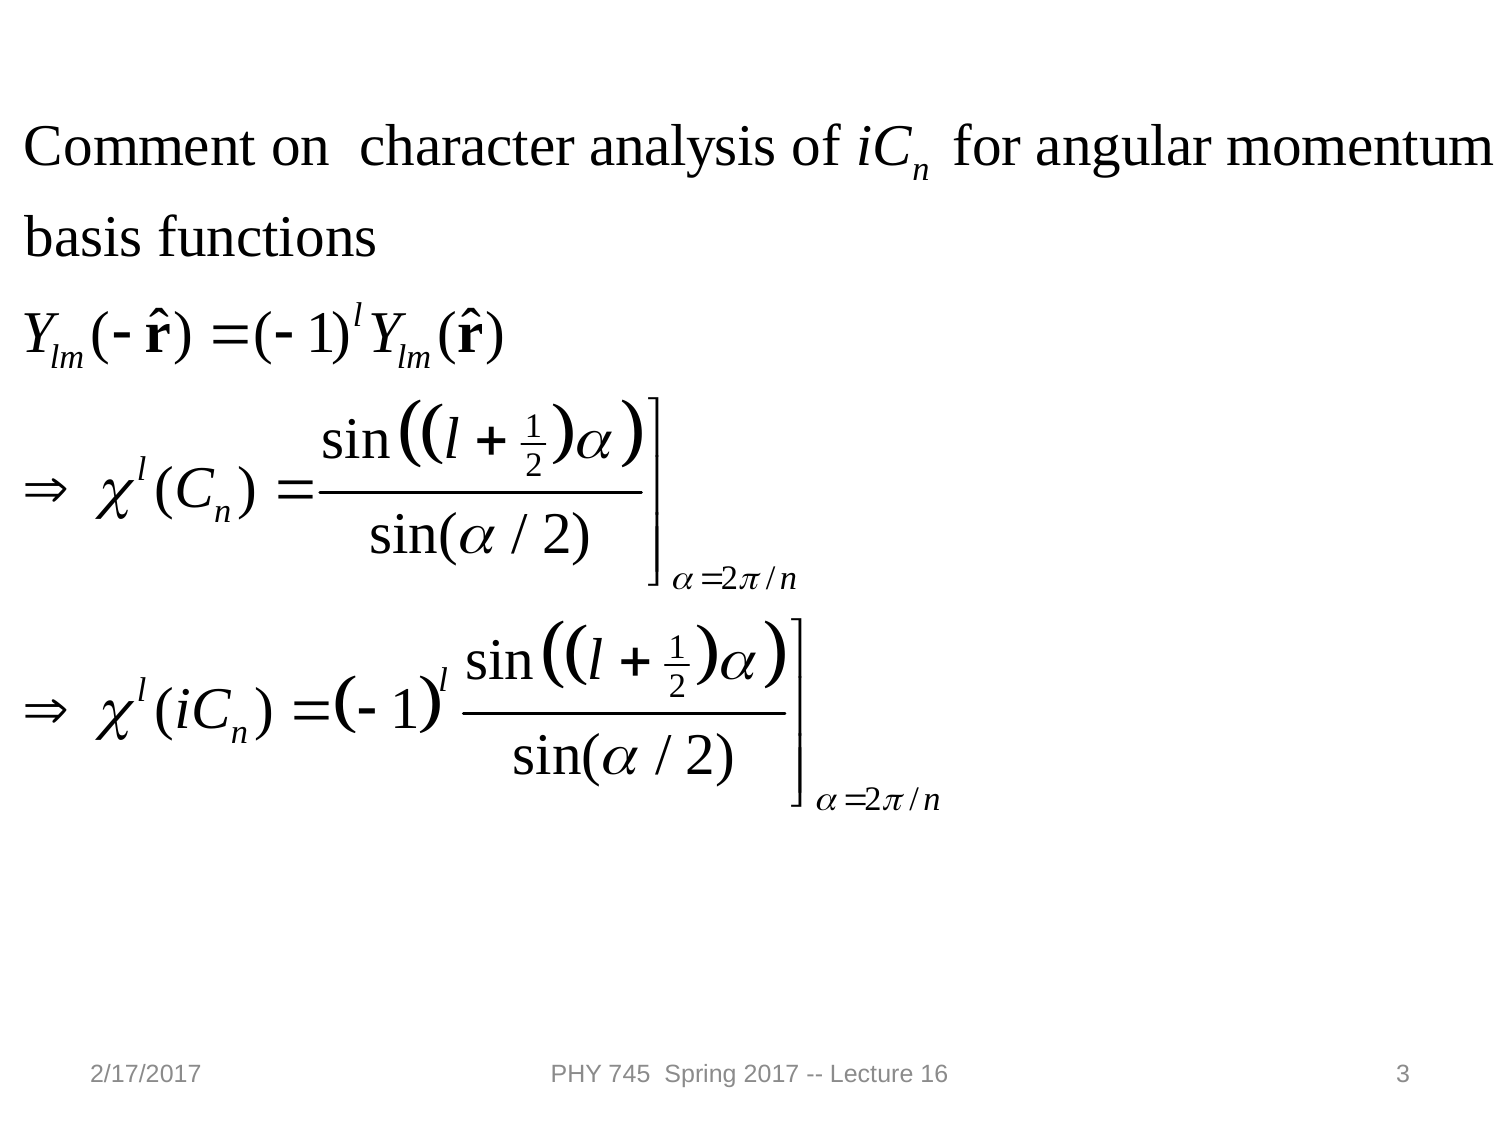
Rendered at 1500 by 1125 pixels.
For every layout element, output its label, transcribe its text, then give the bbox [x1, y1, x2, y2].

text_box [18, 112, 1500, 821]
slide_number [75, 1042, 425, 1103]
footer PHY 745 Spring 2017 -- Lecture 16 [512, 1042, 988, 1103]
slide_number 3 [1074, 1042, 1425, 1103]
